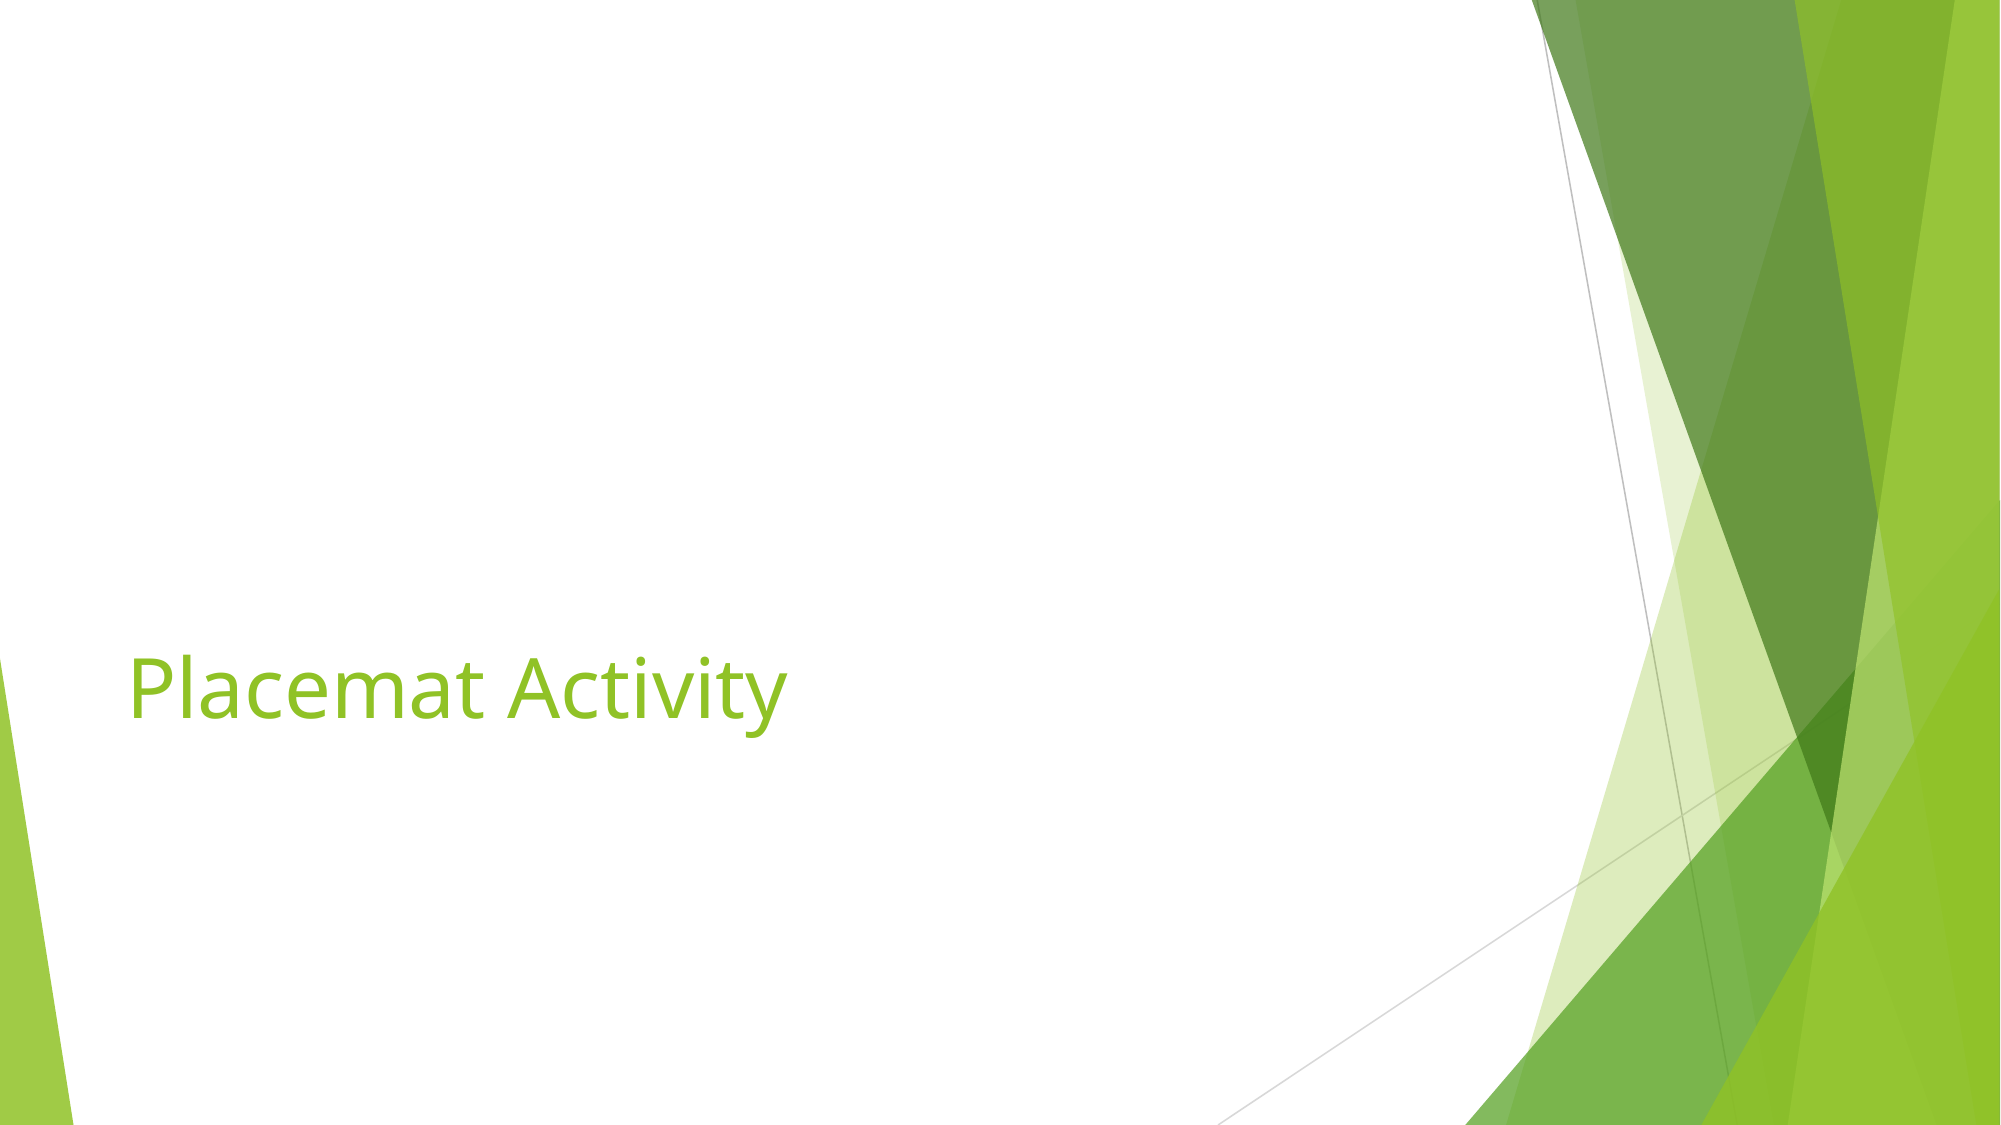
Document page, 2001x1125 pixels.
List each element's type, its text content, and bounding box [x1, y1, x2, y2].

title Placemat Activity [111, 443, 1522, 743]
